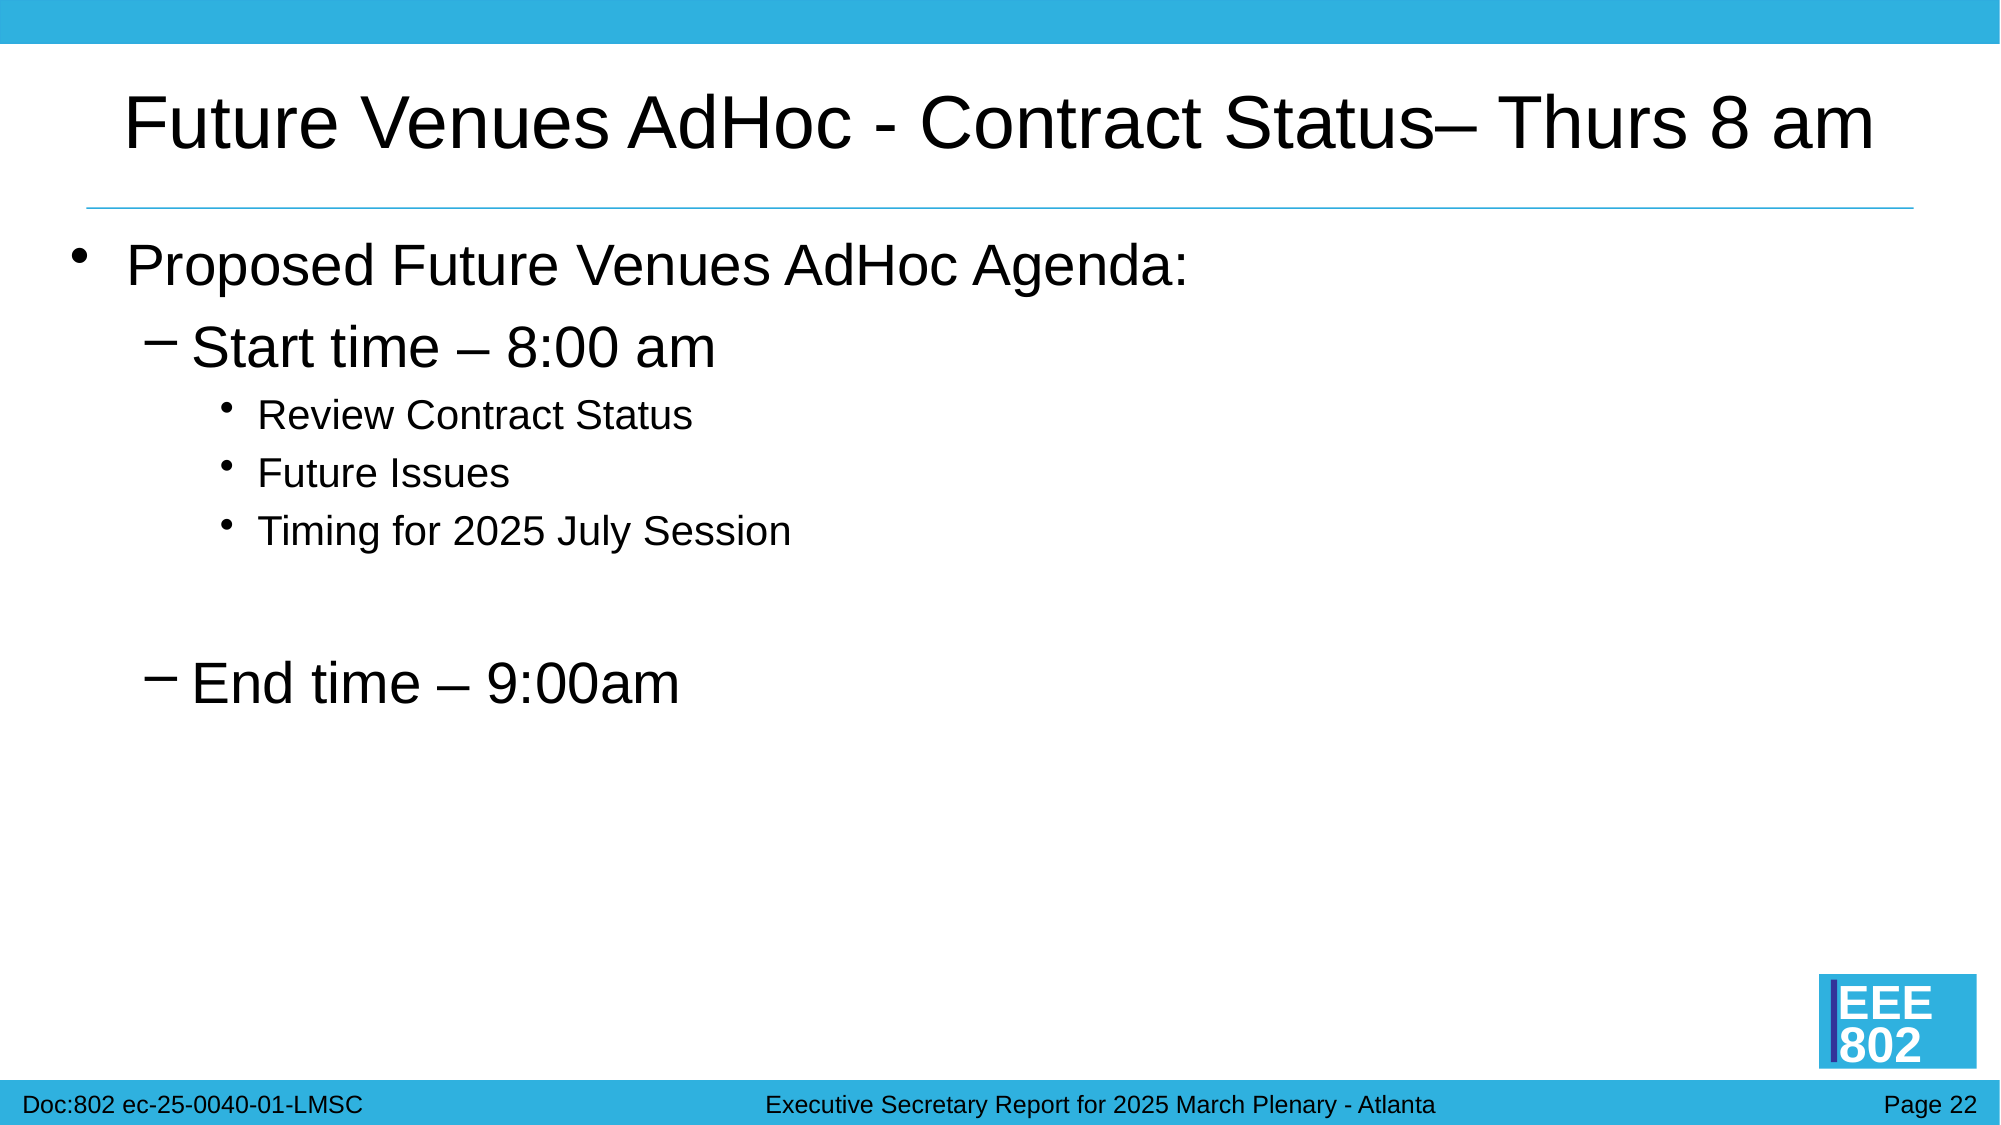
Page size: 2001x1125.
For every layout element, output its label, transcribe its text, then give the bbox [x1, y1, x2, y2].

title Future Venues AdHoc - Contract Status– Thurs 8 am [99, 50, 1900, 188]
list Proposed Future Venues AdHoc Agenda: Start time – 8:00 am Review Contract Status Future Issues Timing for 2025 July Session End time – 9:00am [54, 220, 1855, 1063]
